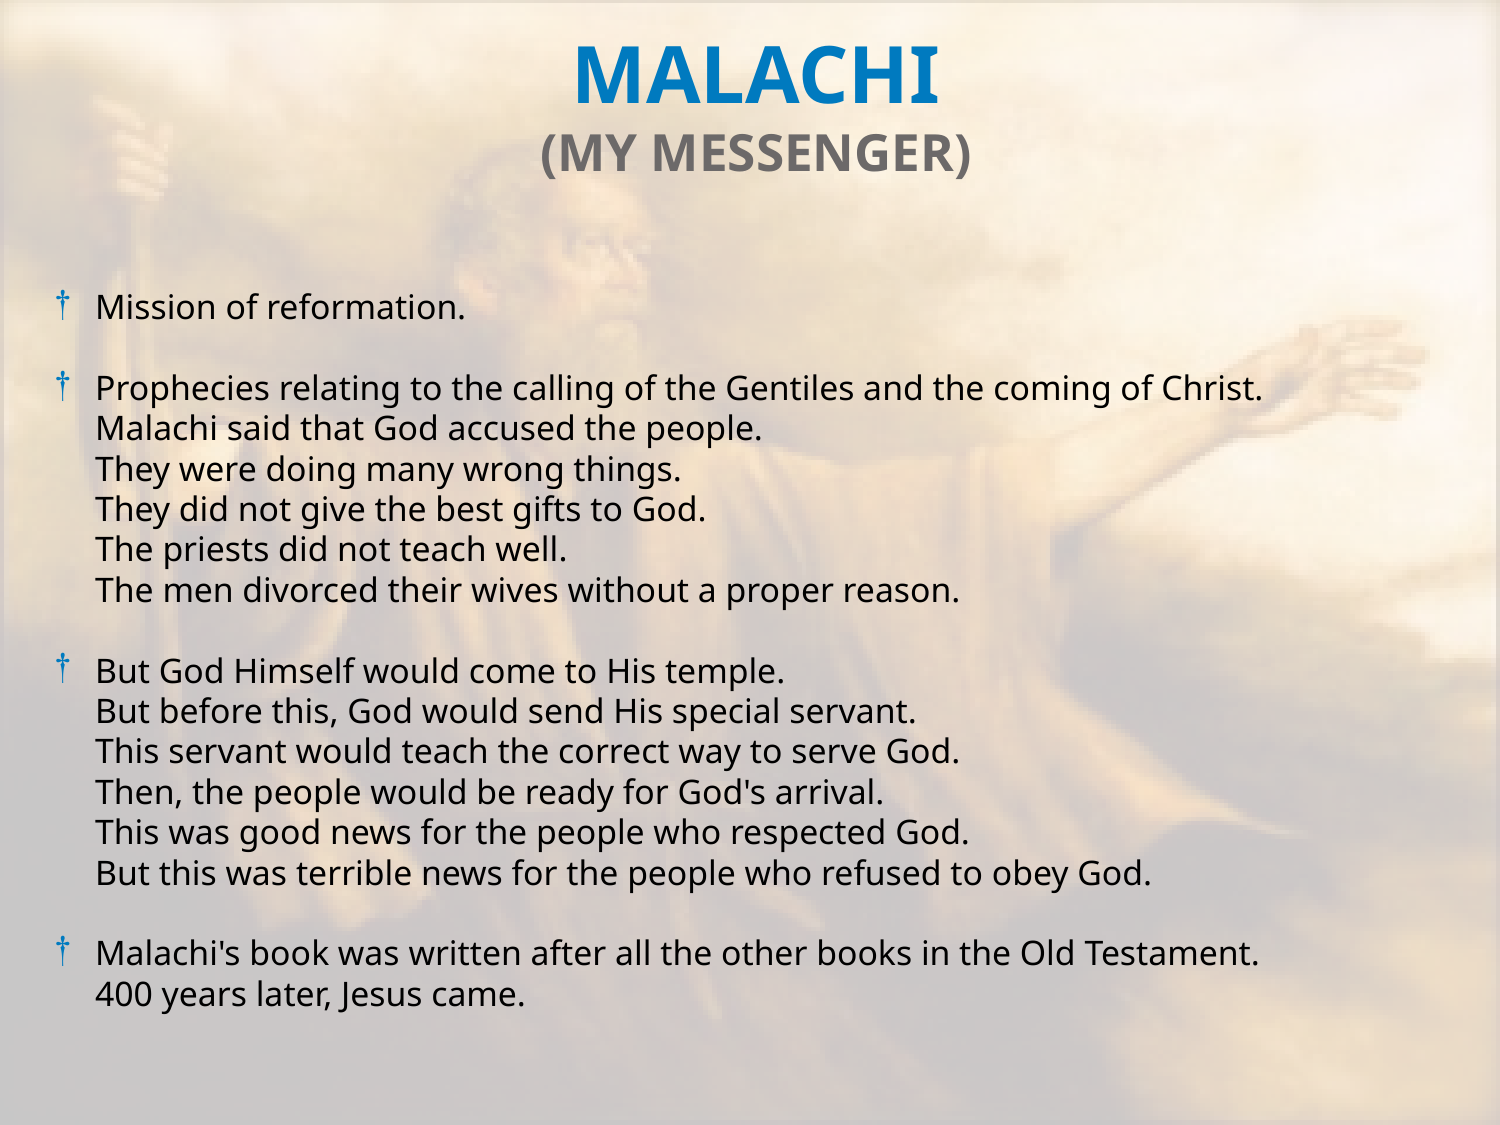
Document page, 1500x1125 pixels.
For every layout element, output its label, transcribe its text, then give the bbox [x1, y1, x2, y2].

text_box Mission of reformation. Prophecies relating to the calling of the Gentiles and the coming of Christ. Malachi said that God accused the people. They were doing many wrong things. They did not give the best gifts to God. The priests did not teach well. The men divorced their wives without a proper reason. But God Himself would come to His temple. But before this, God would send His special servant. This servant would teach the correct way to serve God. Then, the people would be ready for God's arrival. This was good news for the people who respected God. But this was terrible news for the people who refused to obey God. Malachi's book was written after all the other books in the Old Testament. 400 years later, Jesus came. [49, 239, 1462, 1019]
text_box MALACHI (MY MESSENGER) [515, 17, 996, 284]
